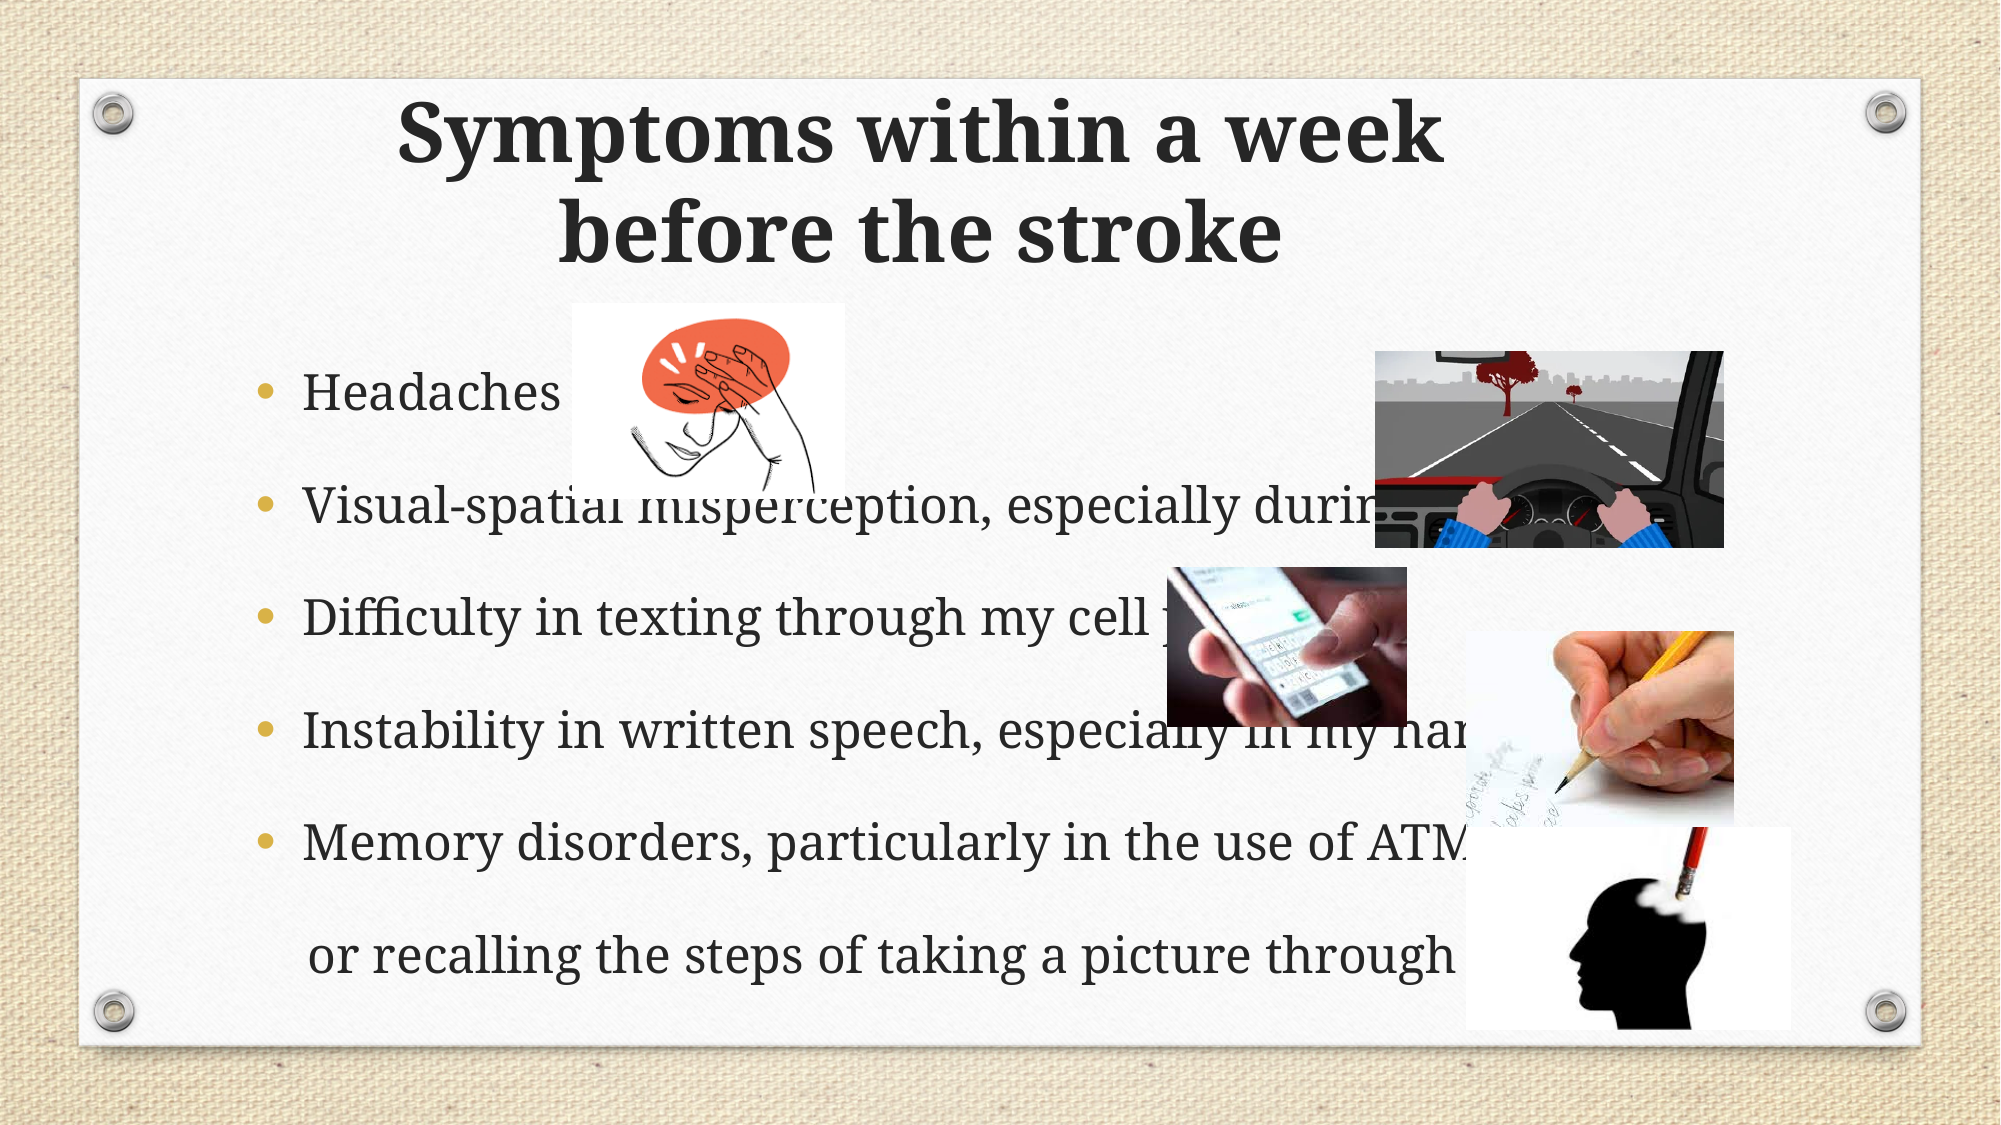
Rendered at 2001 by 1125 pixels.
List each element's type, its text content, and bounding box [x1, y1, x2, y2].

text_box Headaches Visual-spatial misperception, especially during driving Difficulty in texting through my cell phone Instability in written speech, especially in my hand writing Memory disorders, particularly in the use of ATM machine or recalling the steps of taking a picture through my phone! [240, 240, 1791, 1103]
text_box Symptoms within a week before the stroke [343, 71, 1500, 240]
picture [0, 0, 2001, 1125]
